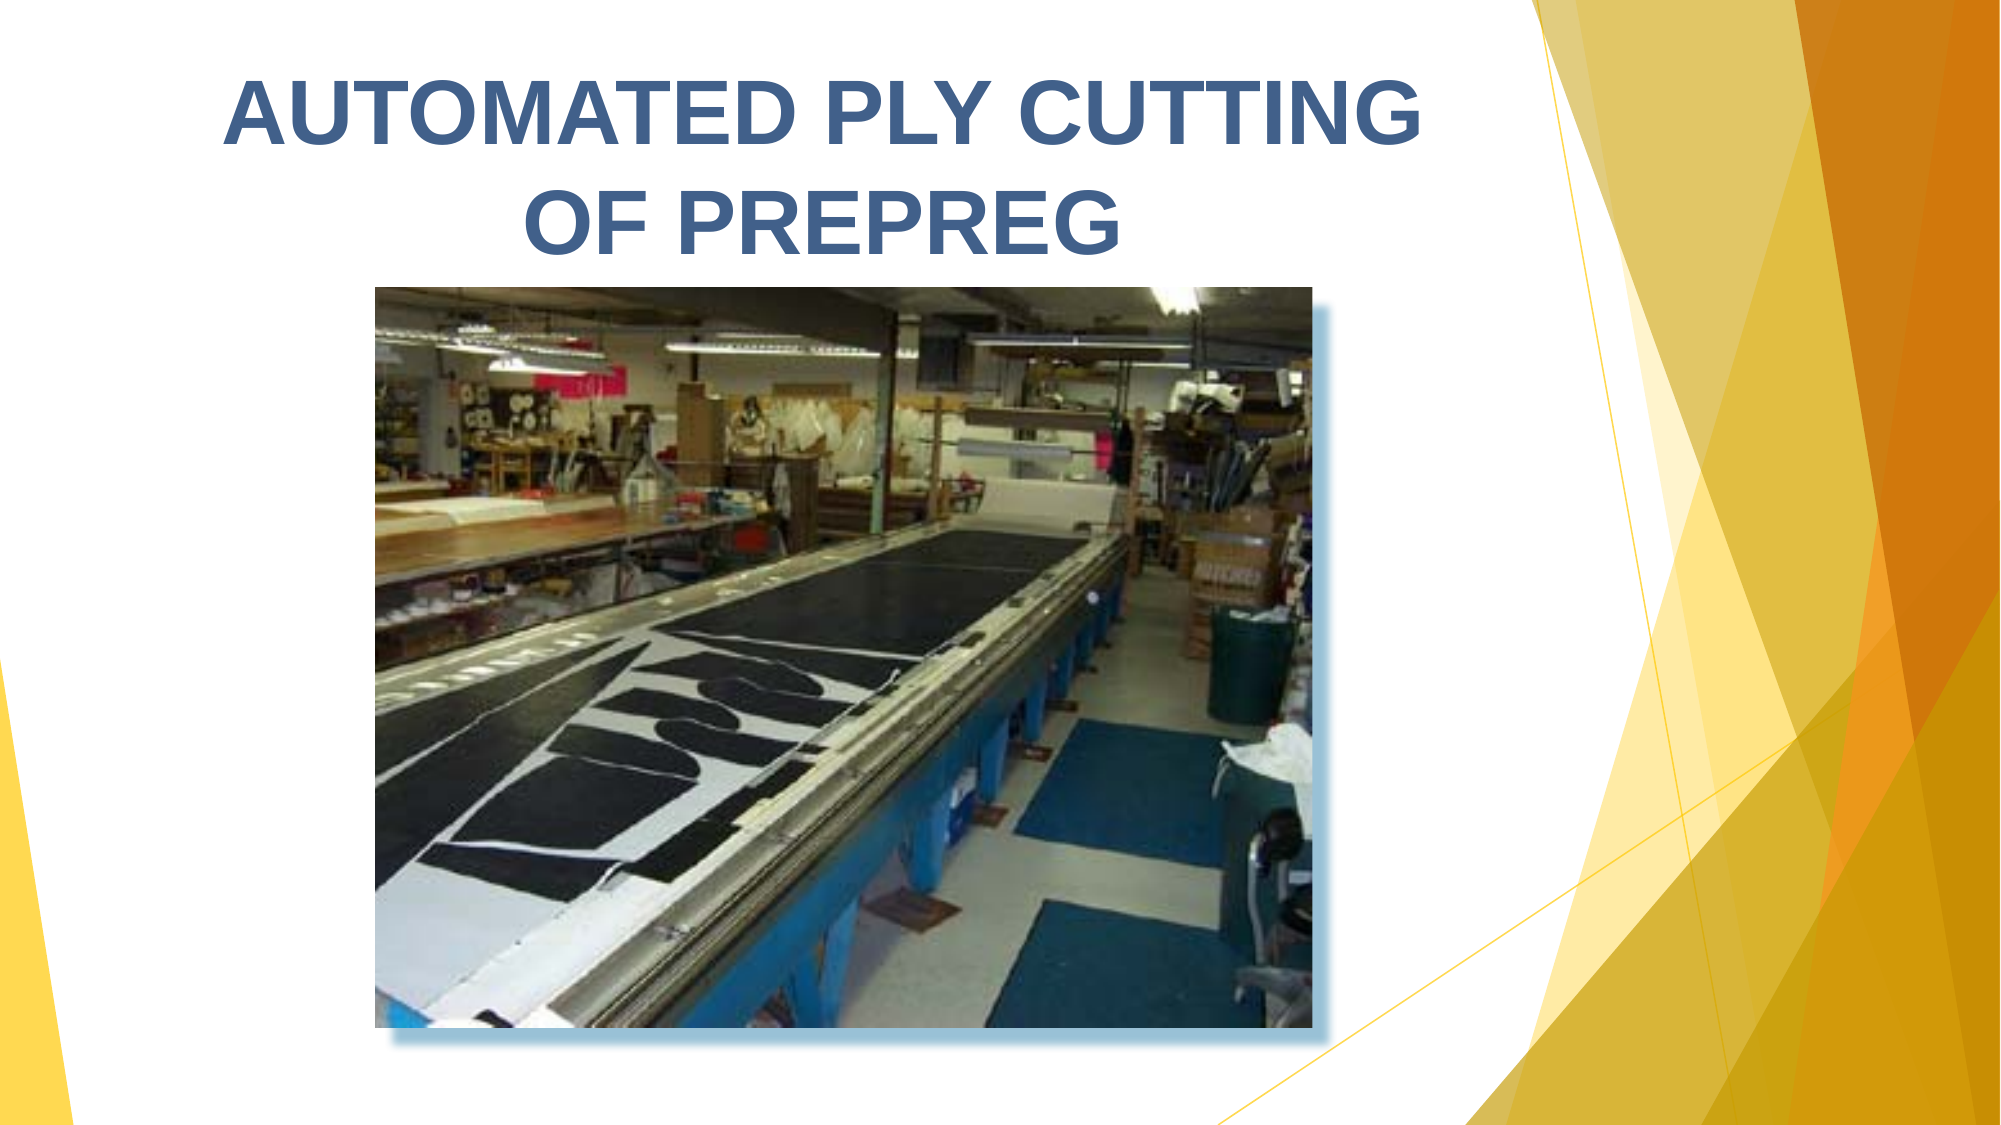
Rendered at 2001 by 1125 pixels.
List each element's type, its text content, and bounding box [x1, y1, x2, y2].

text_box AUTOMATED PLY CUTTING OF PREPREG [37, 45, 1610, 175]
picture [374, 287, 1313, 1028]
